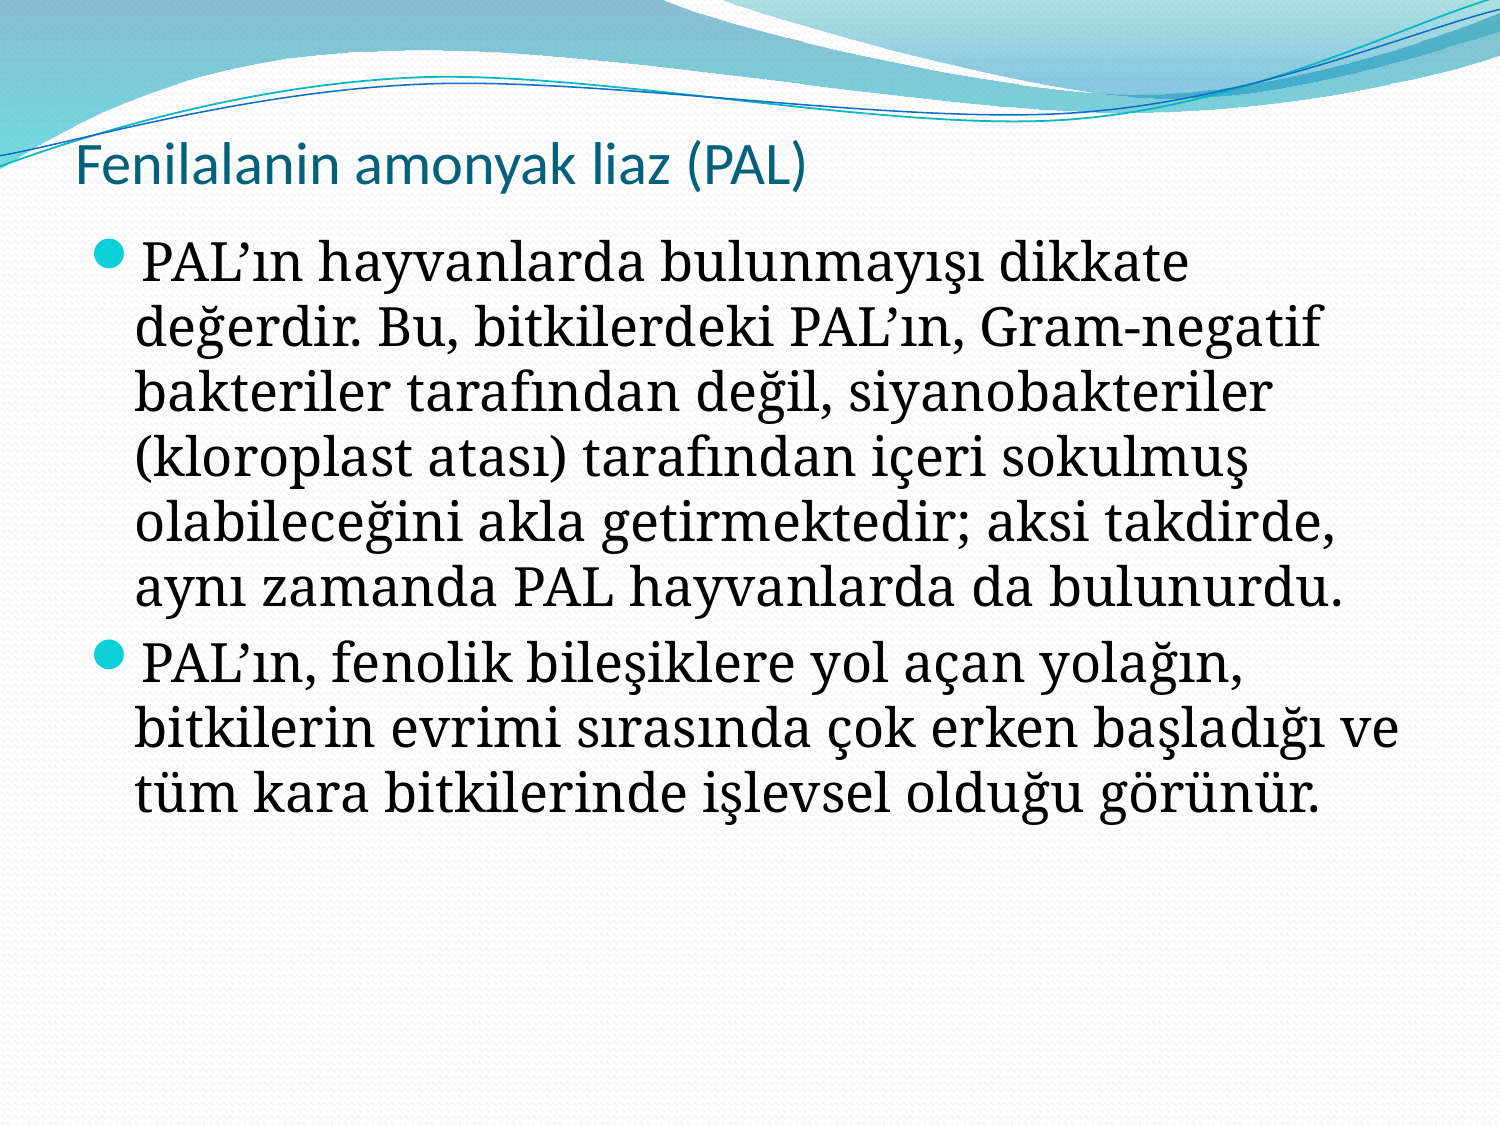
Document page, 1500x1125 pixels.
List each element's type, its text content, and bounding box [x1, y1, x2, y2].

list PAL’ın hayvanlarda bulunmayışı dikkate değerdir. Bu, bitkilerdeki PAL’ın, Gram-negatif bakteriler tarafından değil, siyanobakteriler (kloroplast atası) tarafından içeri sokulmuş olabileceğini akla getirmektedir; aksi takdirde, aynı zamanda PAL hayvanlarda da bulunurdu. PAL’ın, fenolik bileşiklere yol açan yolağın, bitkilerin evrimi sırasında çok erken başladığı ve tüm kara bitkilerinde işlevsel olduğu görünür. [75, 219, 1425, 1038]
title Fenilalanin amonyak liaz (PAL) [75, 115, 1425, 197]
